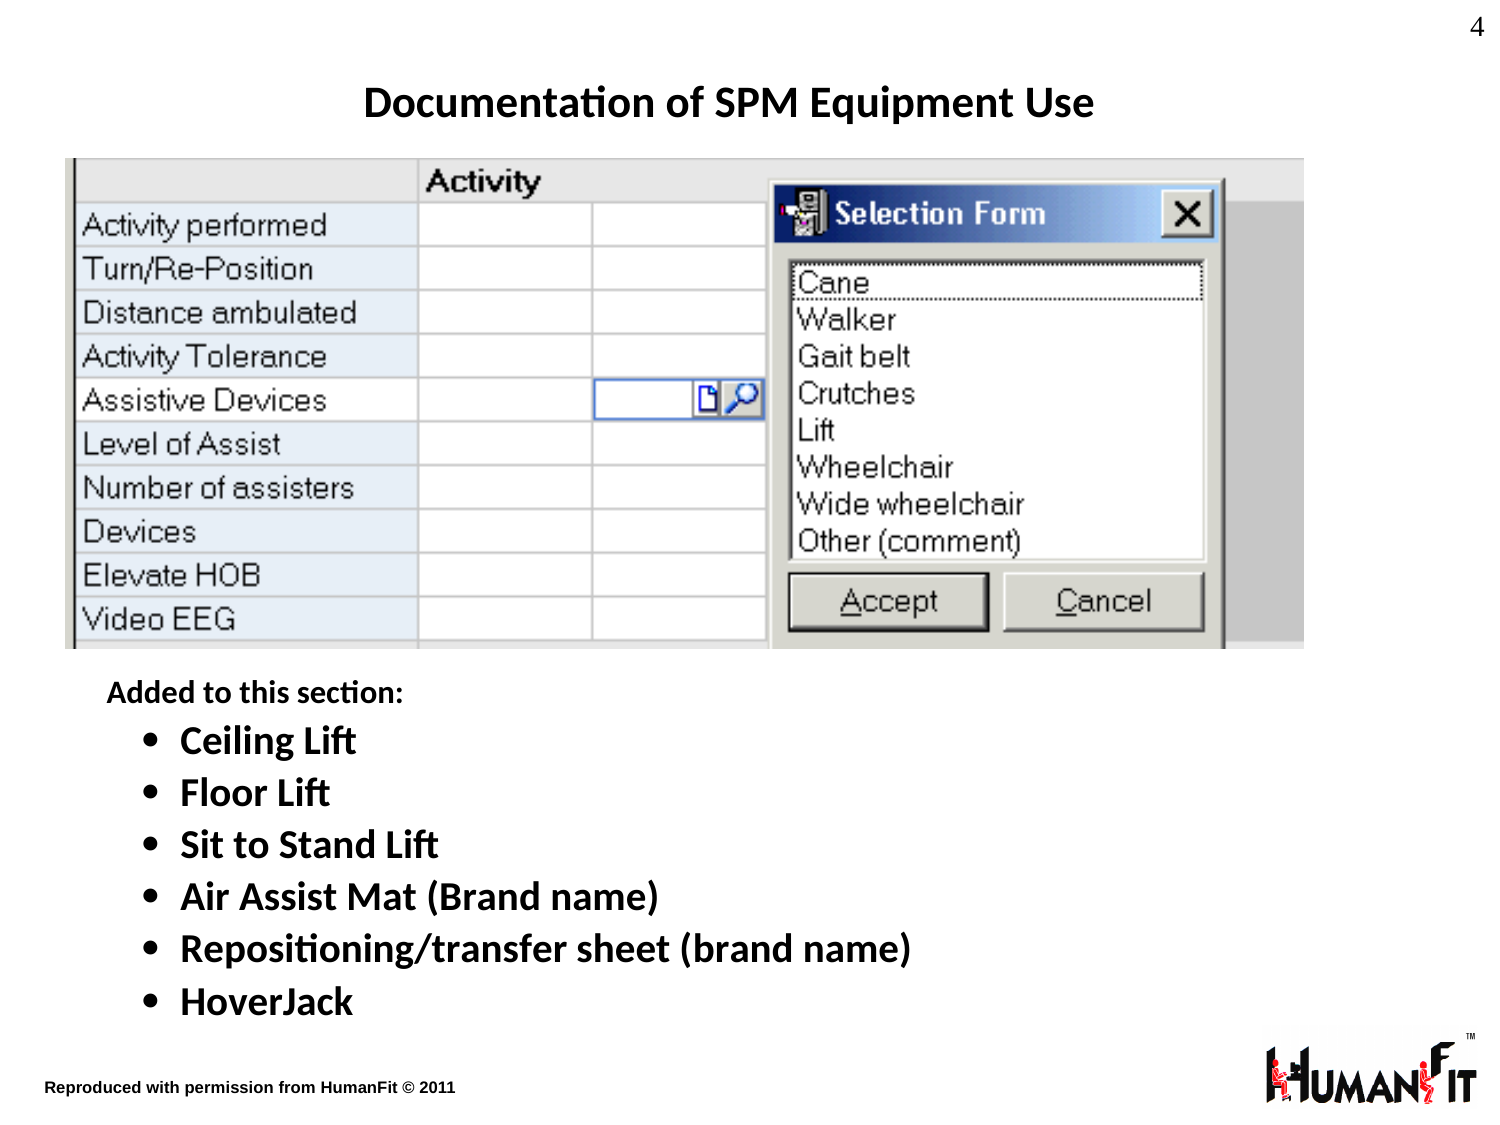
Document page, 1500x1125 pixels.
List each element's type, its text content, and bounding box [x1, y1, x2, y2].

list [64, 74, 1396, 1040]
slide_number 4 [1187, 0, 1500, 76]
